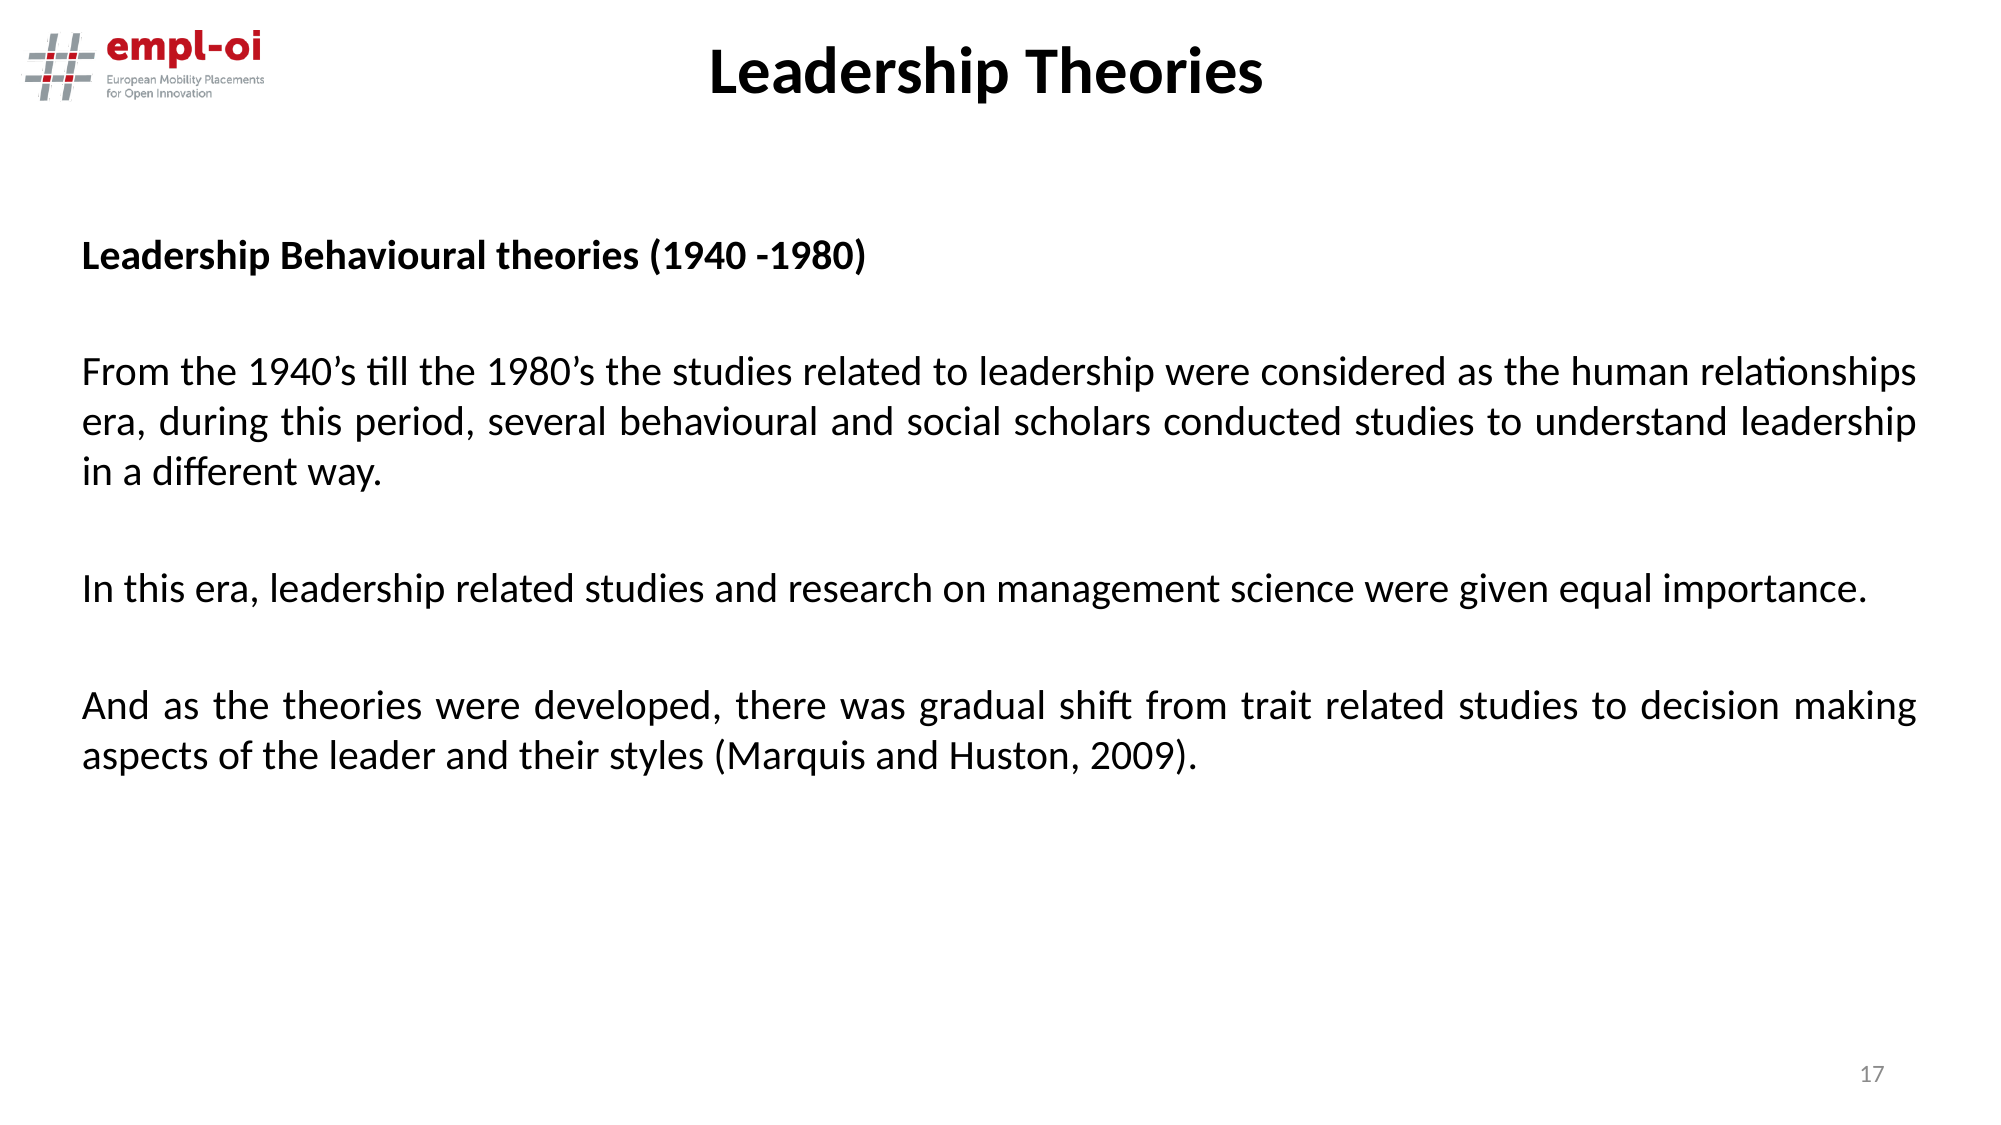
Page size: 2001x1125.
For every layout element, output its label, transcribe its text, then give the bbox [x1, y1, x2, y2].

picture [19, 30, 264, 102]
title Leadership Theories [409, 10, 1532, 122]
list Leadership Behavioural theories (1940 -1980) From the 1940’s till the 1980’s the studies related to leadership were considered as the human relationships era, during this period, several behavioural and social scholars conducted studies to understand leadership in a different way. In this era, leadership related studies and research on management science were given equal importance. And as the theories were developed, there was gradual shift from trait related studies to decision making aspects of the leader and their styles (Marquis and Huston, 2009). [66, 219, 1934, 1025]
slide_number 17 [1433, 1042, 1900, 1103]
